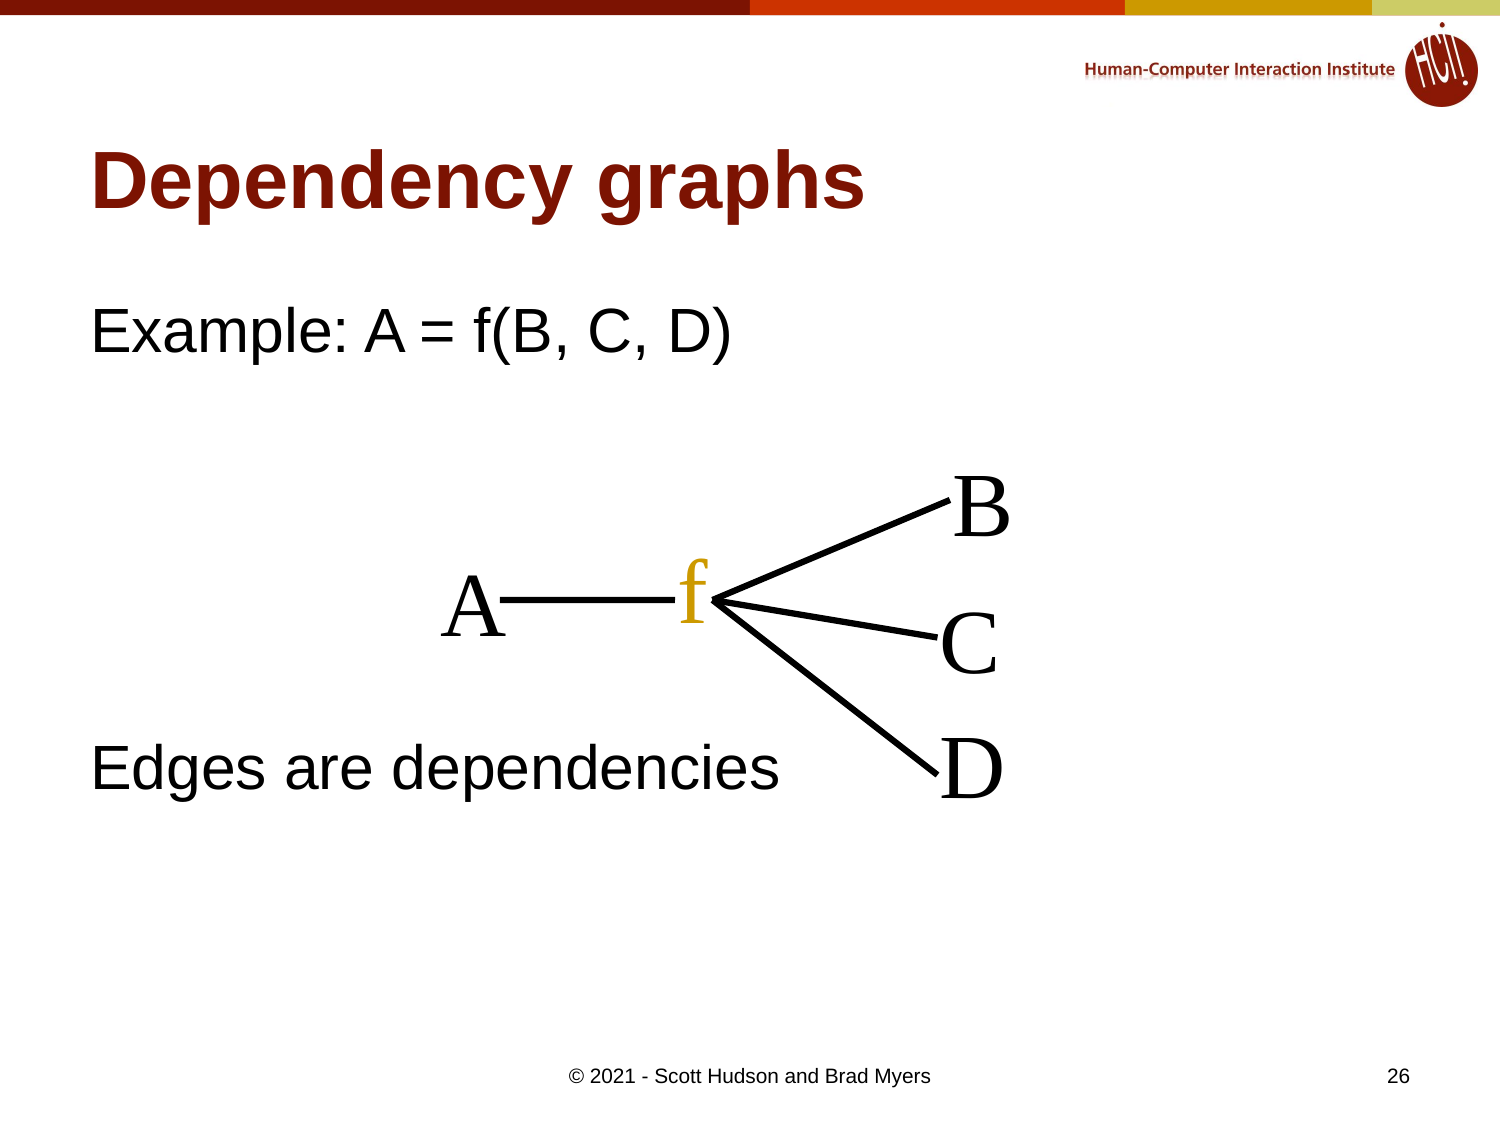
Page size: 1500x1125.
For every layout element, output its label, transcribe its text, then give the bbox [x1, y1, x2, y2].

title Dependency graphs [74, 19, 1313, 233]
list Example: A = f(B, C, D) Edges are dependencies [74, 281, 1426, 1006]
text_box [424, 437, 1030, 826]
picture [1313, 22, 1478, 107]
slide_number 26 [1074, 1054, 1426, 1101]
footer © 2021 - Scott Hudson and Brad Myers [457, 1054, 1043, 1101]
